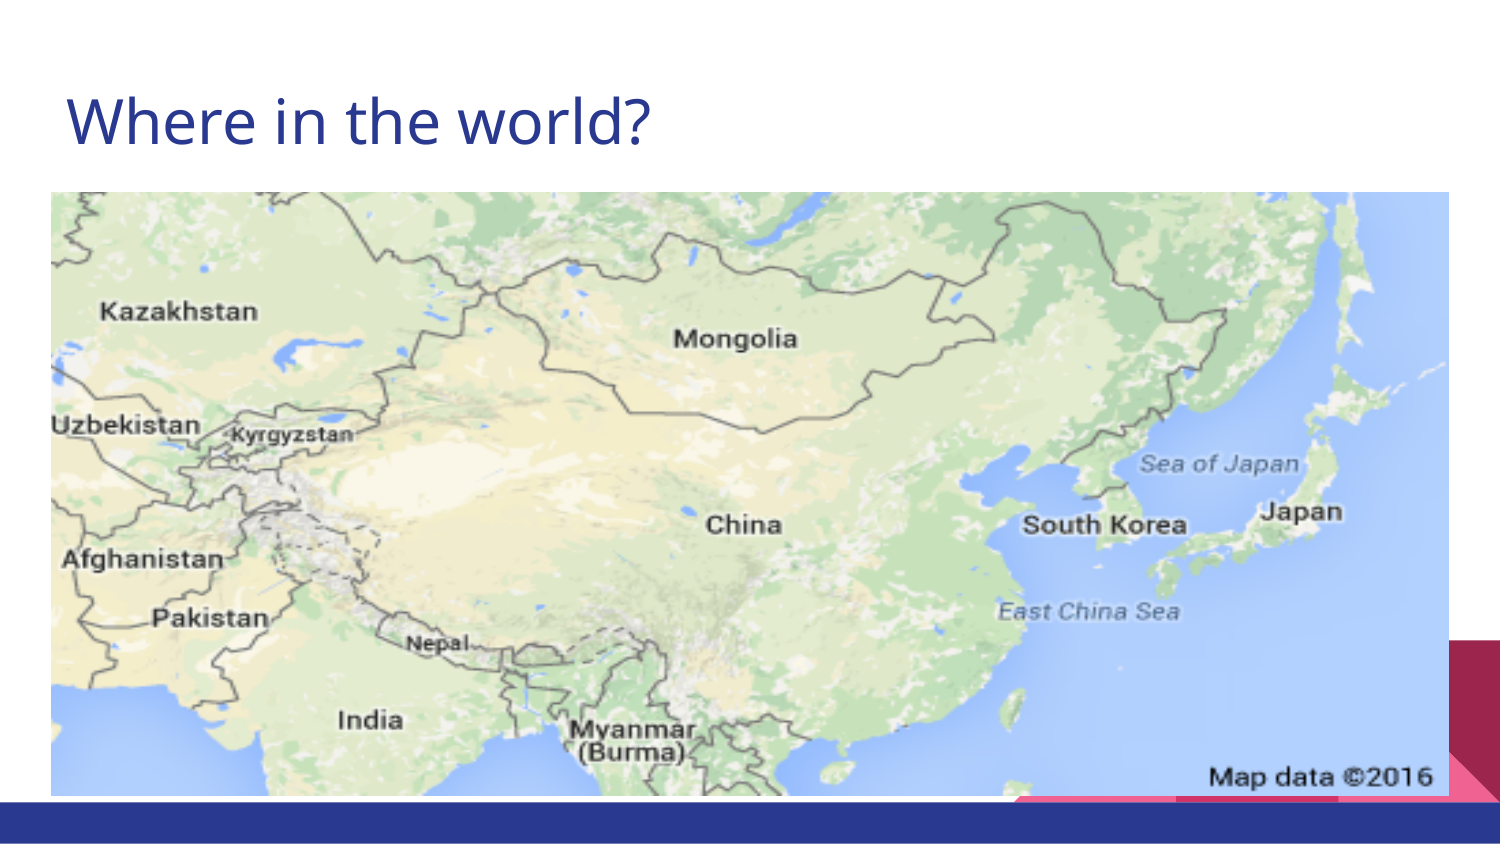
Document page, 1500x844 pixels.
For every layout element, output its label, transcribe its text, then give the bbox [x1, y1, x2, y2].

title Where in the world? [51, 67, 1449, 167]
picture [50, 191, 1450, 796]
